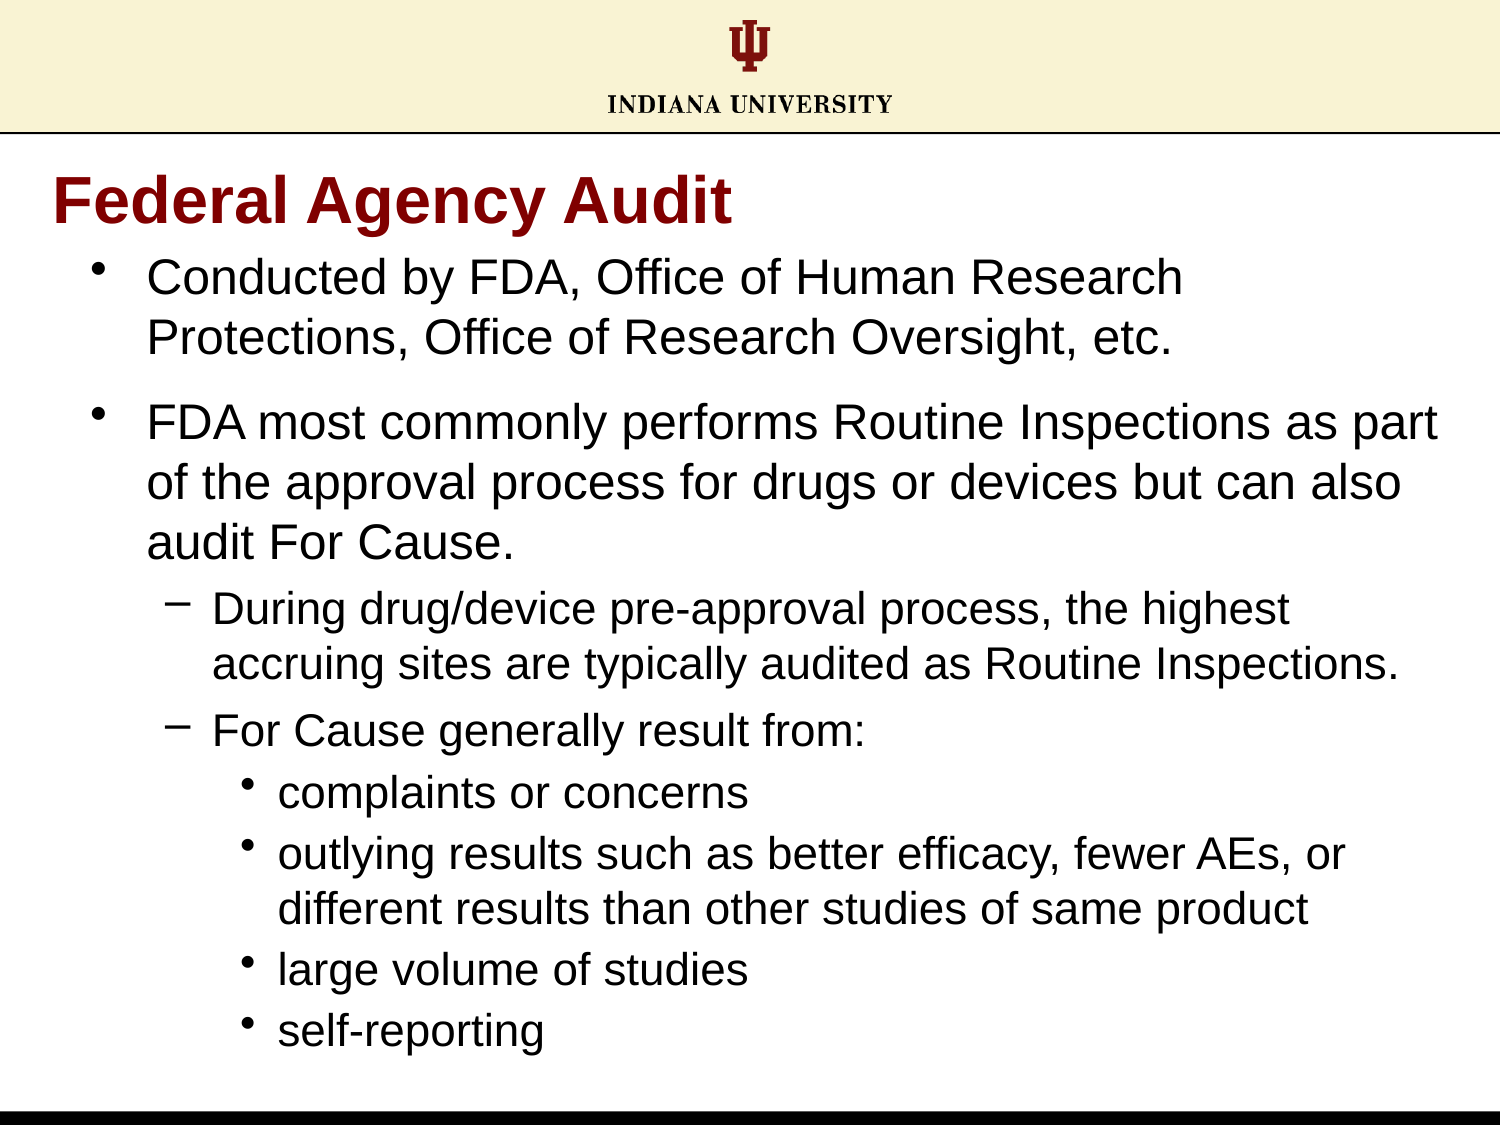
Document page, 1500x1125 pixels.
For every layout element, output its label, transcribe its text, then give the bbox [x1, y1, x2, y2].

picture [607, 19, 892, 113]
title Federal Agency Audit [37, 149, 755, 245]
list Conducted by FDA, Office of Human Research Protections, Office of Research Oversight, etc. FDA most commonly performs Routine Inspections as part of the approval process for drugs or devices but can also audit For Cause. During drug/device pre-approval process, the highest accruing sites are typically audited as Routine Inspections. For Cause generally result from: complaints or concerns outlying results such as better efficacy, fewer AEs, or different results than other studies of same product large volume of studies self-reporting [74, 236, 1476, 1065]
